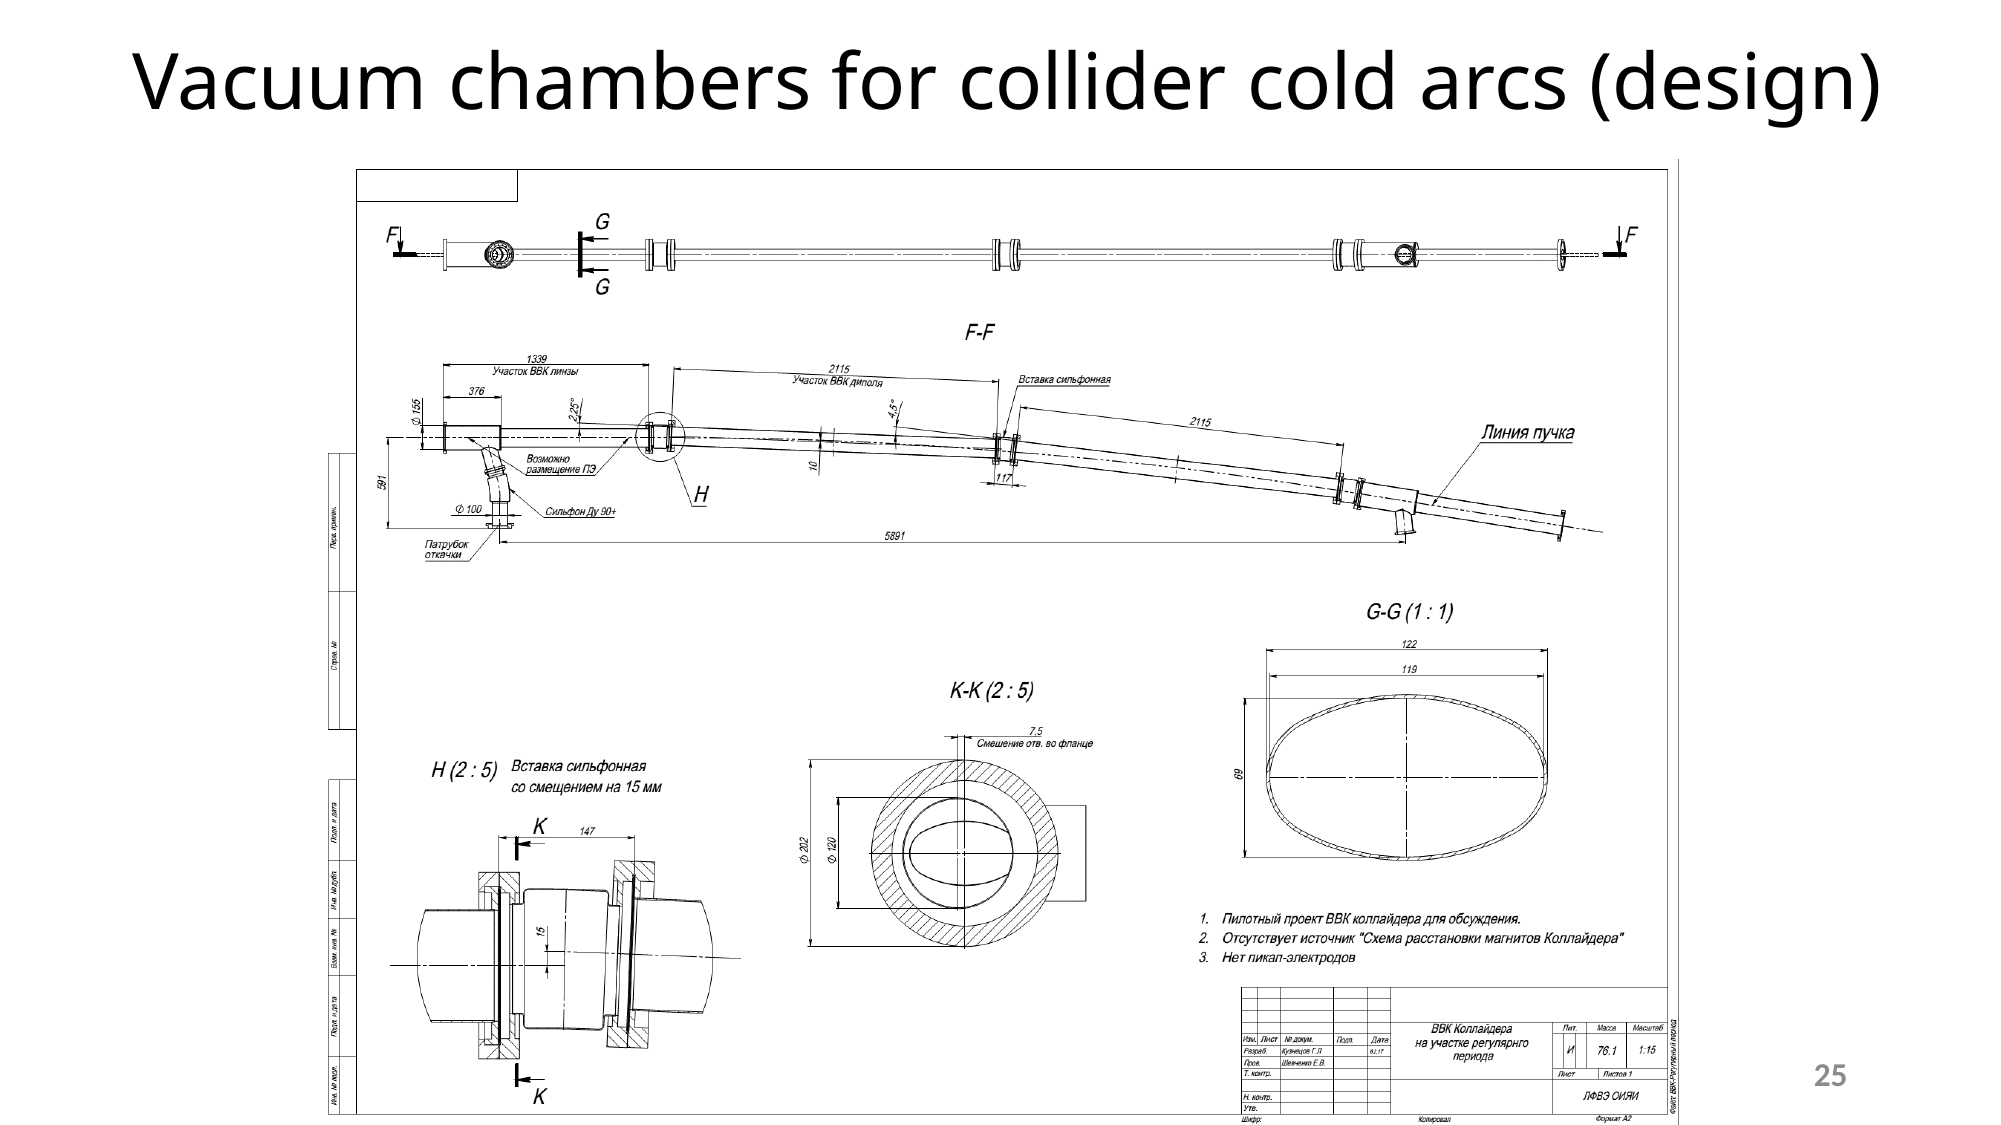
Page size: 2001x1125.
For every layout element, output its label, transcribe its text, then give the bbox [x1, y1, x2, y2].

picture [311, 159, 1679, 1125]
title Vacuum chambers for collider cold arcs (design) [15, 3, 2000, 165]
slide_number 25 [1679, 1042, 1863, 1103]
